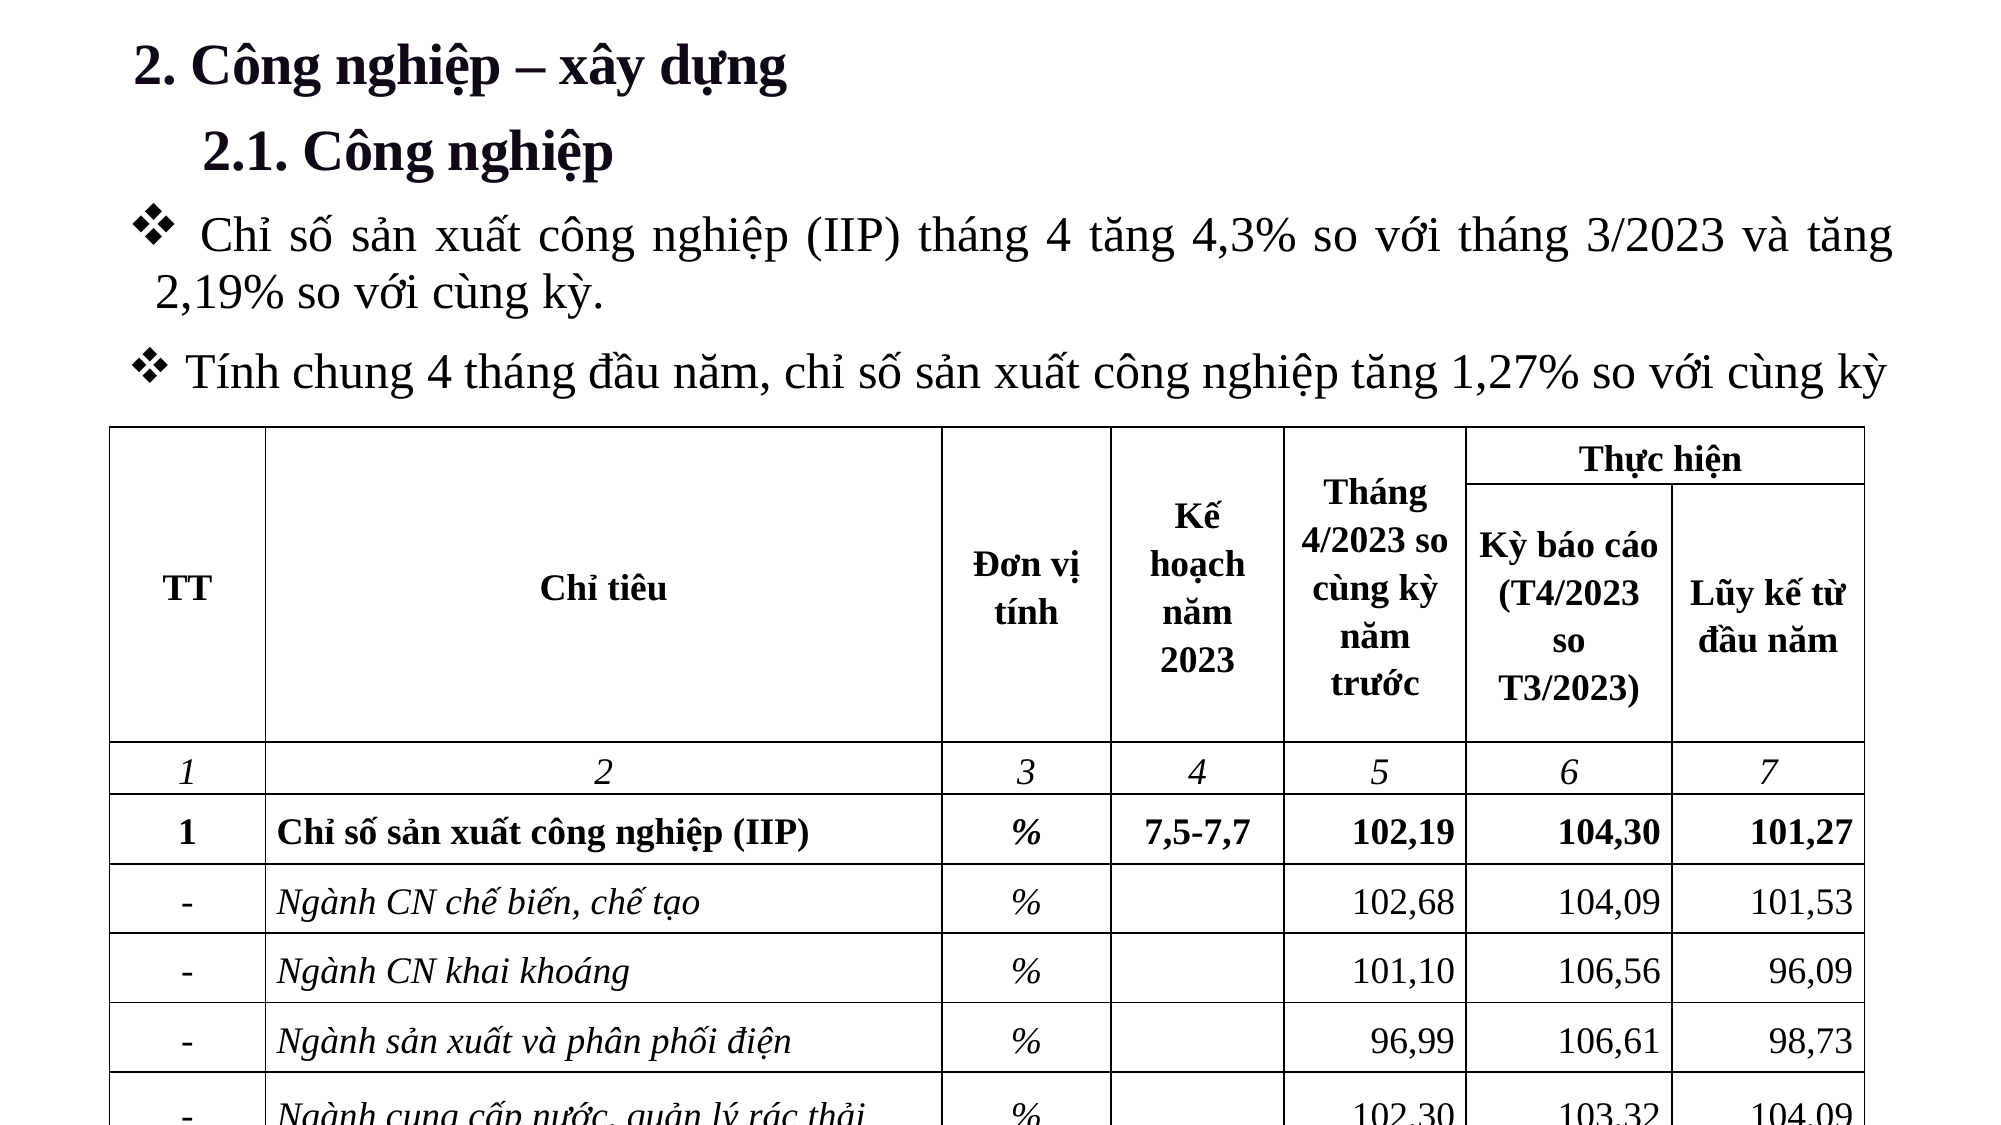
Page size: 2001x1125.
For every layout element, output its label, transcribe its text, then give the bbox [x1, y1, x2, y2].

table_header Đơn vị tính [943, 428, 1110, 741]
table_cell 101,53 [1673, 865, 1864, 932]
table_cell 101,10 [1285, 934, 1465, 1002]
table_cell 104,09 [1467, 865, 1671, 932]
table_cell - [110, 1003, 265, 1071]
table_cell % [943, 865, 1110, 932]
table_header Thực hiện [1467, 428, 1864, 483]
table_cell 7,5-7,7 [1112, 795, 1283, 863]
table_cell 2 [266, 743, 941, 793]
table_cell Ngành cung cấp nước, quản lý rác thải [266, 1073, 941, 1125]
table_cell 101,27 [1673, 795, 1864, 863]
table_cell % [943, 1003, 1110, 1071]
table_cell 96,99 [1285, 1003, 1465, 1071]
table_cell 104,09 [1673, 1073, 1864, 1125]
table_header Tháng 4/2023 so cùng kỳ năm trước [1285, 428, 1465, 741]
text_box 2.1. Công nghiệp [185, 104, 644, 184]
table_cell Ngành sản xuất và phân phối điện [266, 1003, 941, 1071]
table_cell 106,56 [1467, 934, 1671, 1002]
table_cell 3 [943, 743, 1110, 793]
table_cell 104,30 [1467, 795, 1671, 863]
table_cell 102,68 [1285, 865, 1465, 932]
table_cell [1112, 865, 1283, 932]
table_cell Kỳ báo cáo (T4/2023 so T3/2023) [1467, 485, 1671, 741]
table_header Kế hoạch năm 2023 [1112, 428, 1283, 741]
table_header Chỉ tiêu [266, 428, 941, 741]
table_cell 7 [1673, 743, 1864, 793]
table_cell - [110, 1073, 265, 1125]
text_box 2. Công nghiệp – xây dựng [116, 19, 803, 104]
table_cell 1 [110, 795, 265, 863]
table_cell 96,09 [1673, 934, 1864, 1002]
table_cell [1112, 1003, 1283, 1071]
table_cell 1 [110, 743, 265, 793]
table_cell Ngành CN chế biến, chế tạo [266, 865, 941, 932]
table_cell 102,19 [1285, 795, 1465, 863]
table_cell % [943, 934, 1110, 1002]
table_header Chỉ số sản xuất công nghiệp (IIP) tháng 4 tăng 4,3% so với tháng 3/2023 và tăng 2,19% so với cùng kỳ. Tính chung 4 tháng đầu năm, chỉ số sản xuất công nghiệp tăng 1,27% so với cùng kỳ [112, 184, 1909, 414]
table_cell - [110, 934, 265, 1002]
table_cell 5 [1285, 743, 1465, 793]
table_cell Lũy kế từ đầu năm [1673, 485, 1864, 741]
table_cell Chỉ số sản xuất công nghiệp (IIP) [266, 795, 941, 863]
table_cell [1112, 934, 1283, 1002]
table_cell - [110, 865, 265, 932]
table_cell 106,61 [1467, 1003, 1671, 1071]
table_cell 103,32 [1467, 1073, 1671, 1125]
table_cell 4 [1112, 743, 1283, 793]
table_cell % [943, 795, 1110, 863]
table_cell % [943, 1073, 1110, 1125]
table_cell 6 [1467, 743, 1671, 793]
table_cell [1112, 1073, 1283, 1125]
table_cell 102,30 [1285, 1073, 1465, 1125]
table_cell Ngành CN khai khoáng [266, 934, 941, 1002]
table_cell 98,73 [1673, 1003, 1864, 1071]
table_header TT [110, 428, 265, 741]
